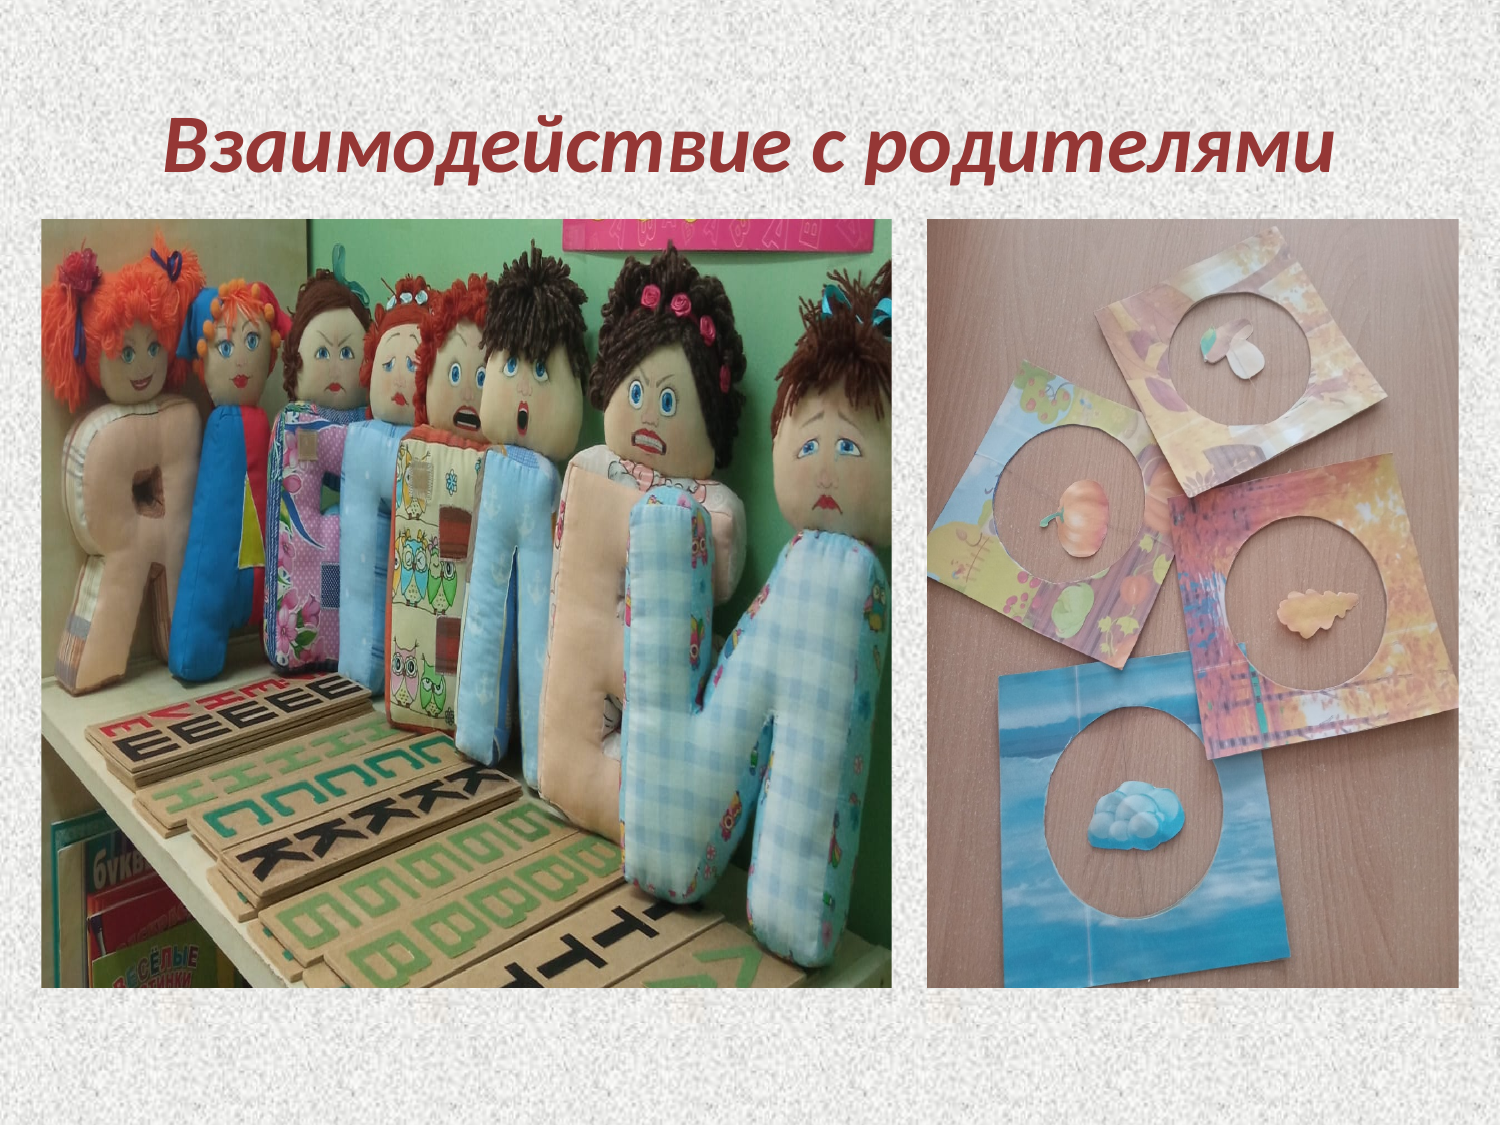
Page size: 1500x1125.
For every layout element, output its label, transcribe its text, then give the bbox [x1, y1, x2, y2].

title Взаимодействие с родителями [75, 45, 1425, 233]
picture [0, 0, 1500, 1125]
